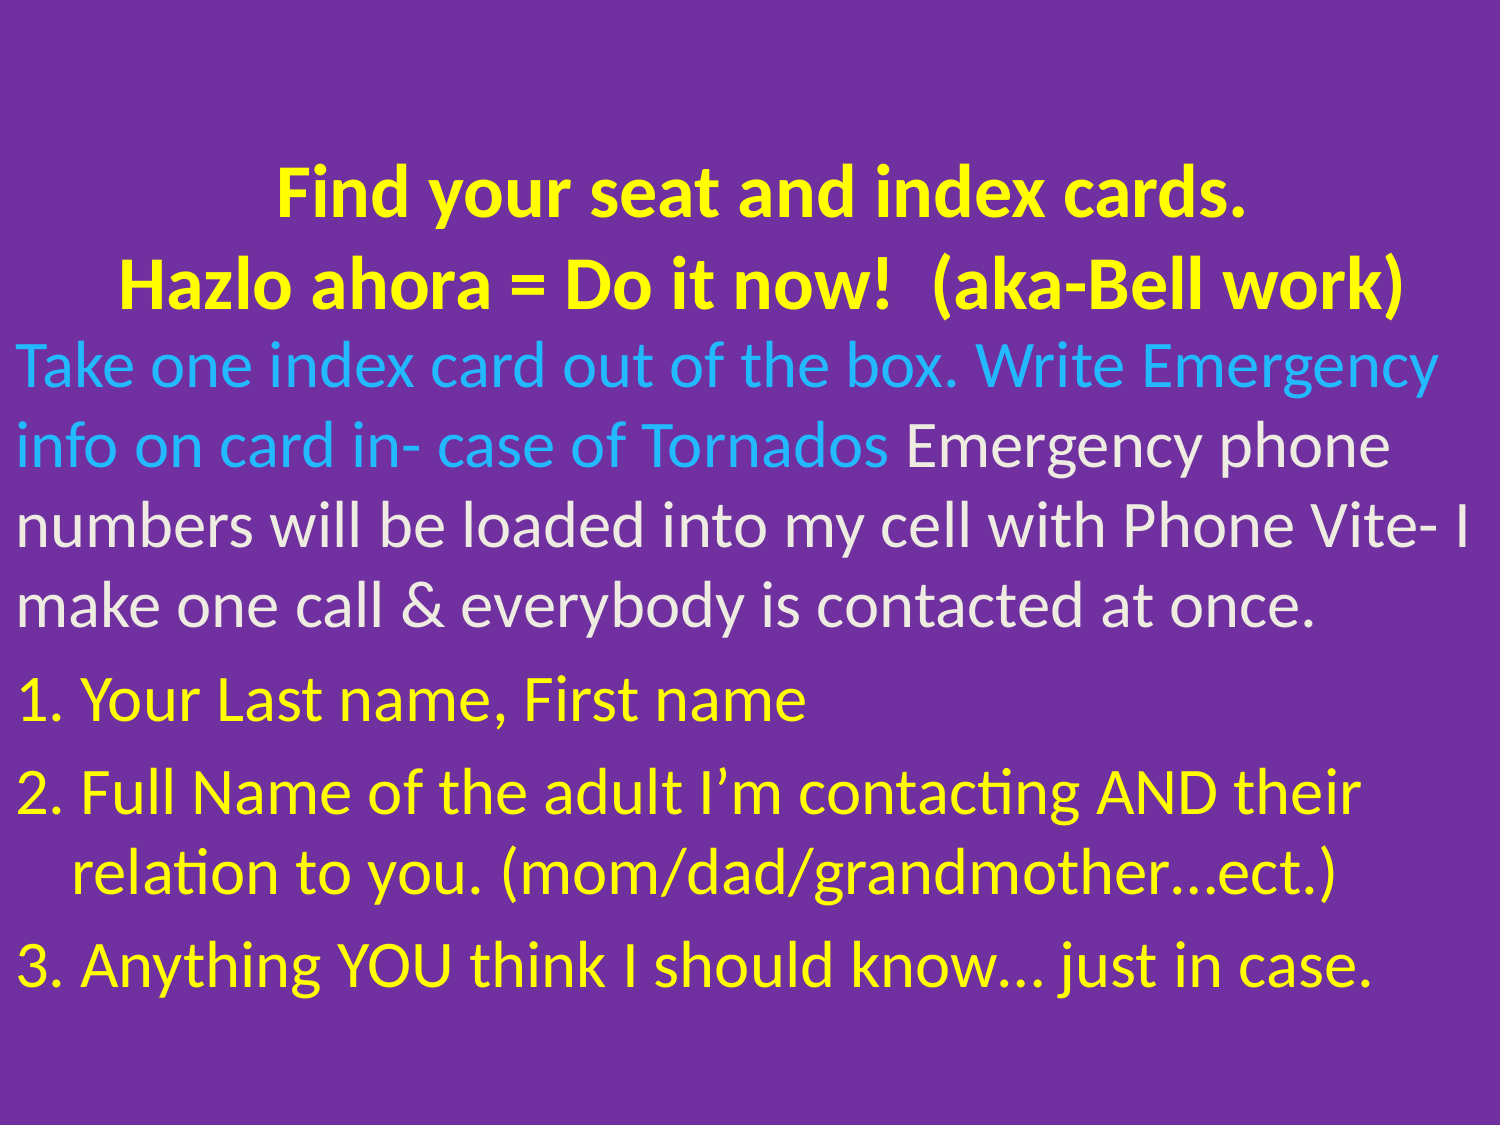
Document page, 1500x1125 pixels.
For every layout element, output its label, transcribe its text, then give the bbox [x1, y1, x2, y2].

title Find your seat and index cards. Hazlo ahora = Do it now! (aka-Bell work) [26, 132, 1500, 313]
list Take one index card out of the box. Write Emergency info on card in- case of Tornados Emergency phone numbers will be loaded into my cell with Phone Vite- I make one call & everybody is contacted at once. 1. Your Last name, First name 2. Full Name of the adult I’m contacting AND their relation to you. (mom/dad/grandmother…ect.) 3. Anything YOU think I should know… just in case. [0, 313, 1500, 1081]
